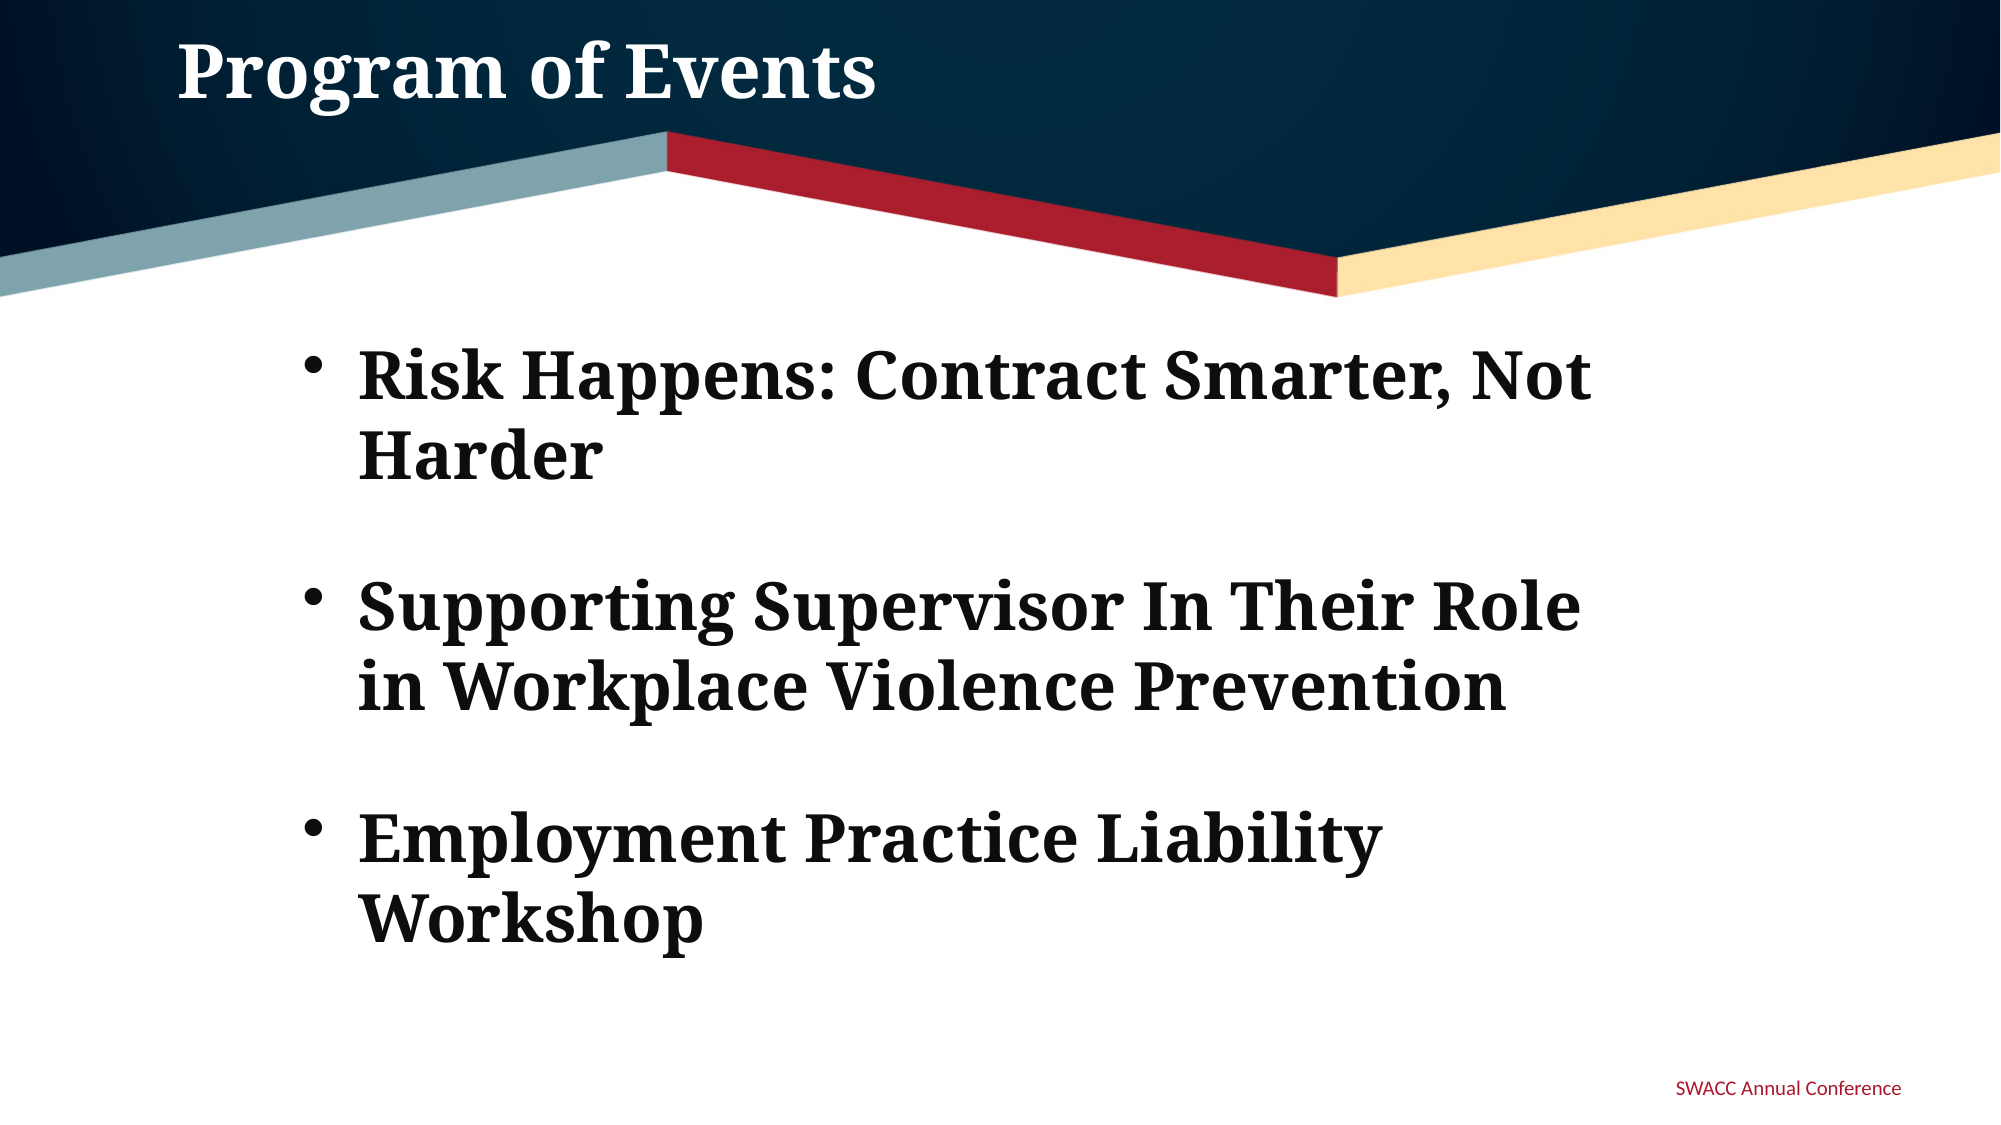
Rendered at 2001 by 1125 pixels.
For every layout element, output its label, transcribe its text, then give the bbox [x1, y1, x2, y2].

list Risk Happens: Contract Smarter, Not Harder Supporting Supervisor In Their Role in Workplace Violence Prevention Employment Practice Liability Workshop [287, 324, 1676, 1051]
title Program of Events [162, 0, 1963, 137]
picture [0, 0, 2001, 1125]
